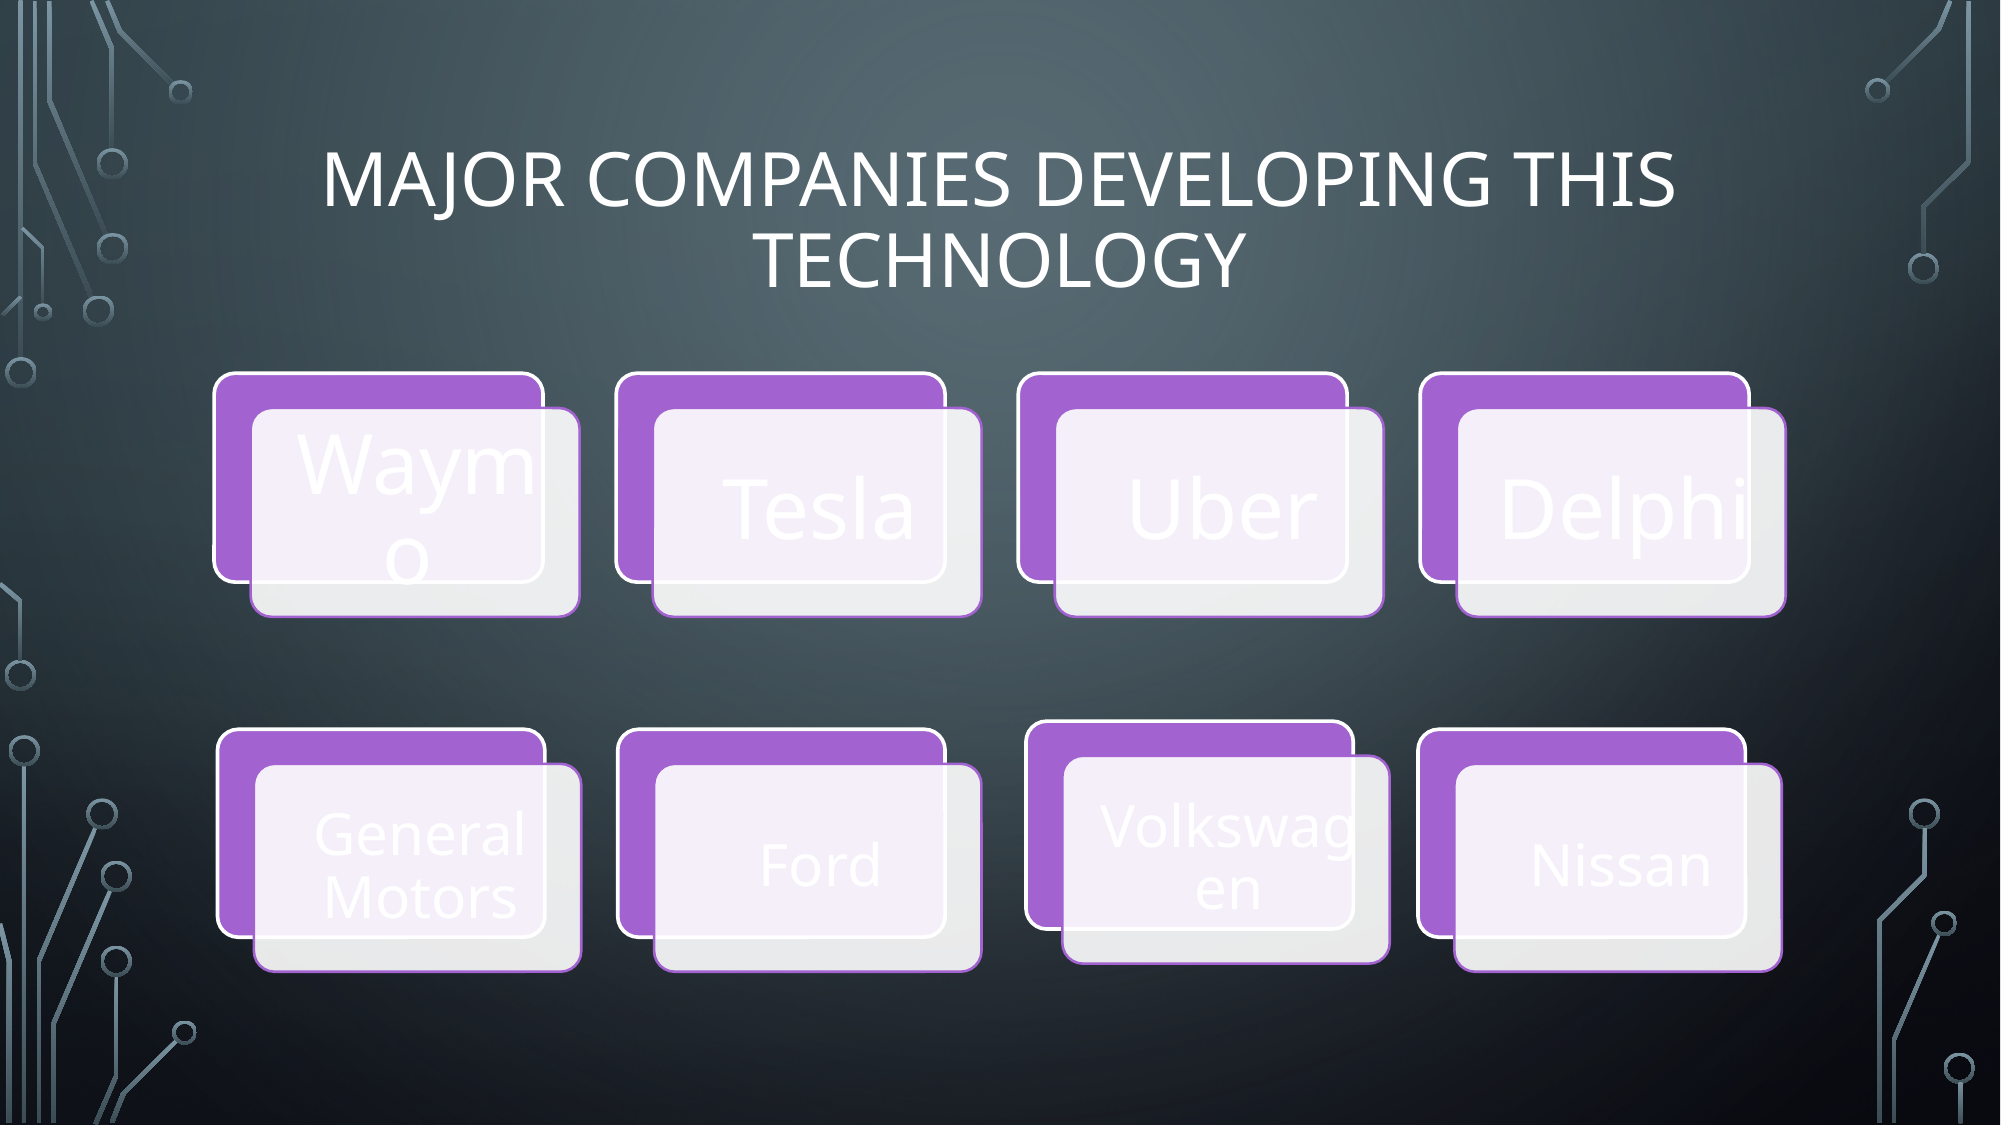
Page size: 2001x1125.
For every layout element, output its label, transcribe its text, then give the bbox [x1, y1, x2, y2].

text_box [213, 329, 1787, 661]
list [186, 728, 1813, 972]
title Major Companies Developing this Technology [187, 101, 1813, 344]
